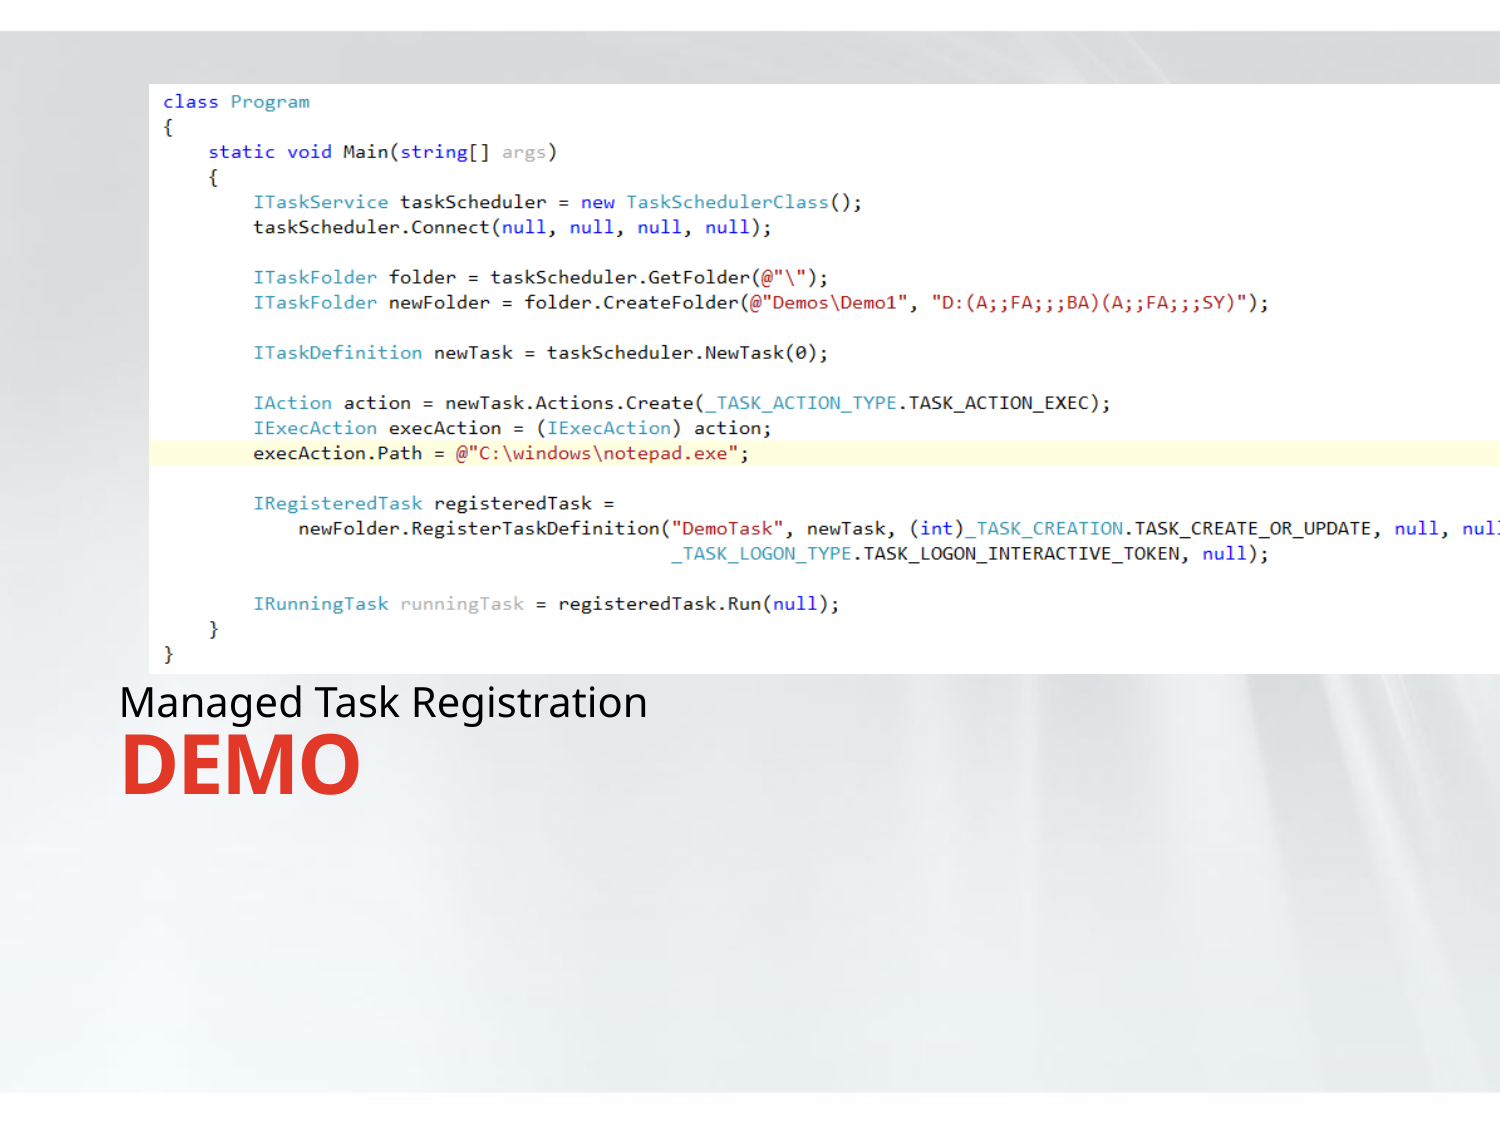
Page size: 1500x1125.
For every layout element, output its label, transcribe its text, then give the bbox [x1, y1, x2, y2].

picture [0, 0, 1500, 1125]
list Managed Task Registration [118, 681, 1394, 727]
title Demo [118, 727, 1394, 947]
